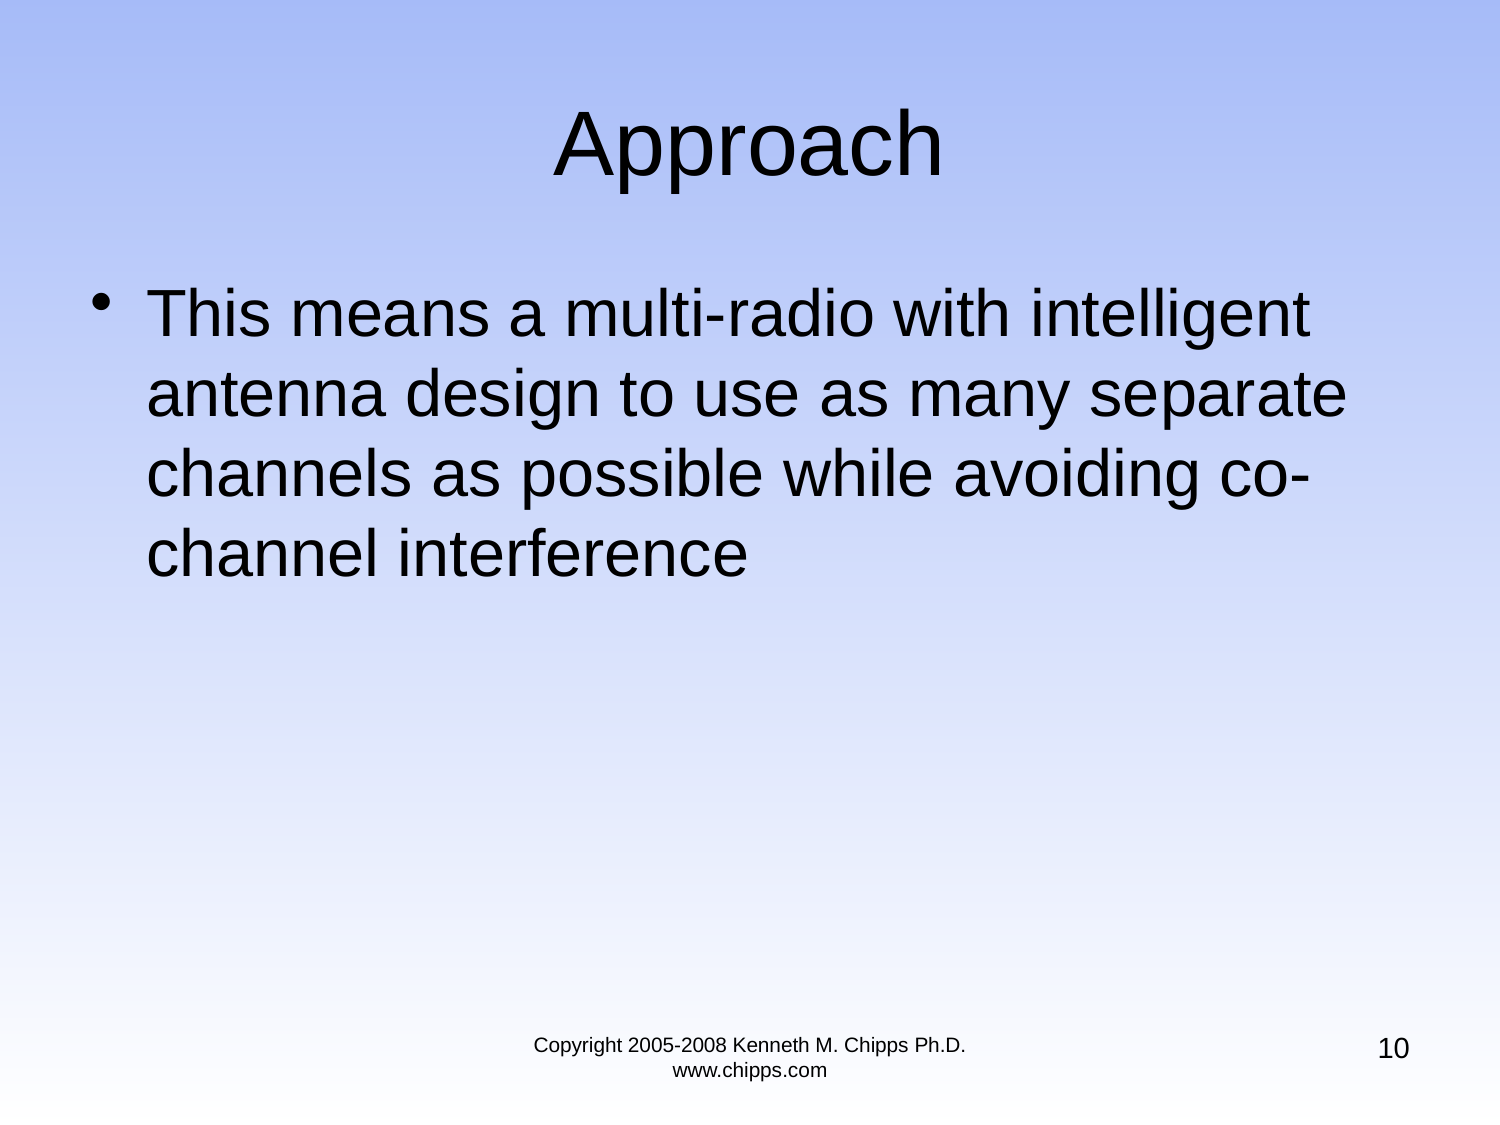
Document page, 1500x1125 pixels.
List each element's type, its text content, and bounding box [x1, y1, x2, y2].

list This means a multi-radio with intelligent antenna design to use as many separate channels as possible while avoiding co-channel interference [75, 262, 1425, 1005]
slide_number 10 [1074, 1021, 1426, 1101]
footer Copyright 2005-2008 Kenneth M. Chipps Ph.D. www.chipps.com [449, 1024, 1051, 1103]
title Approach [75, 45, 1425, 233]
